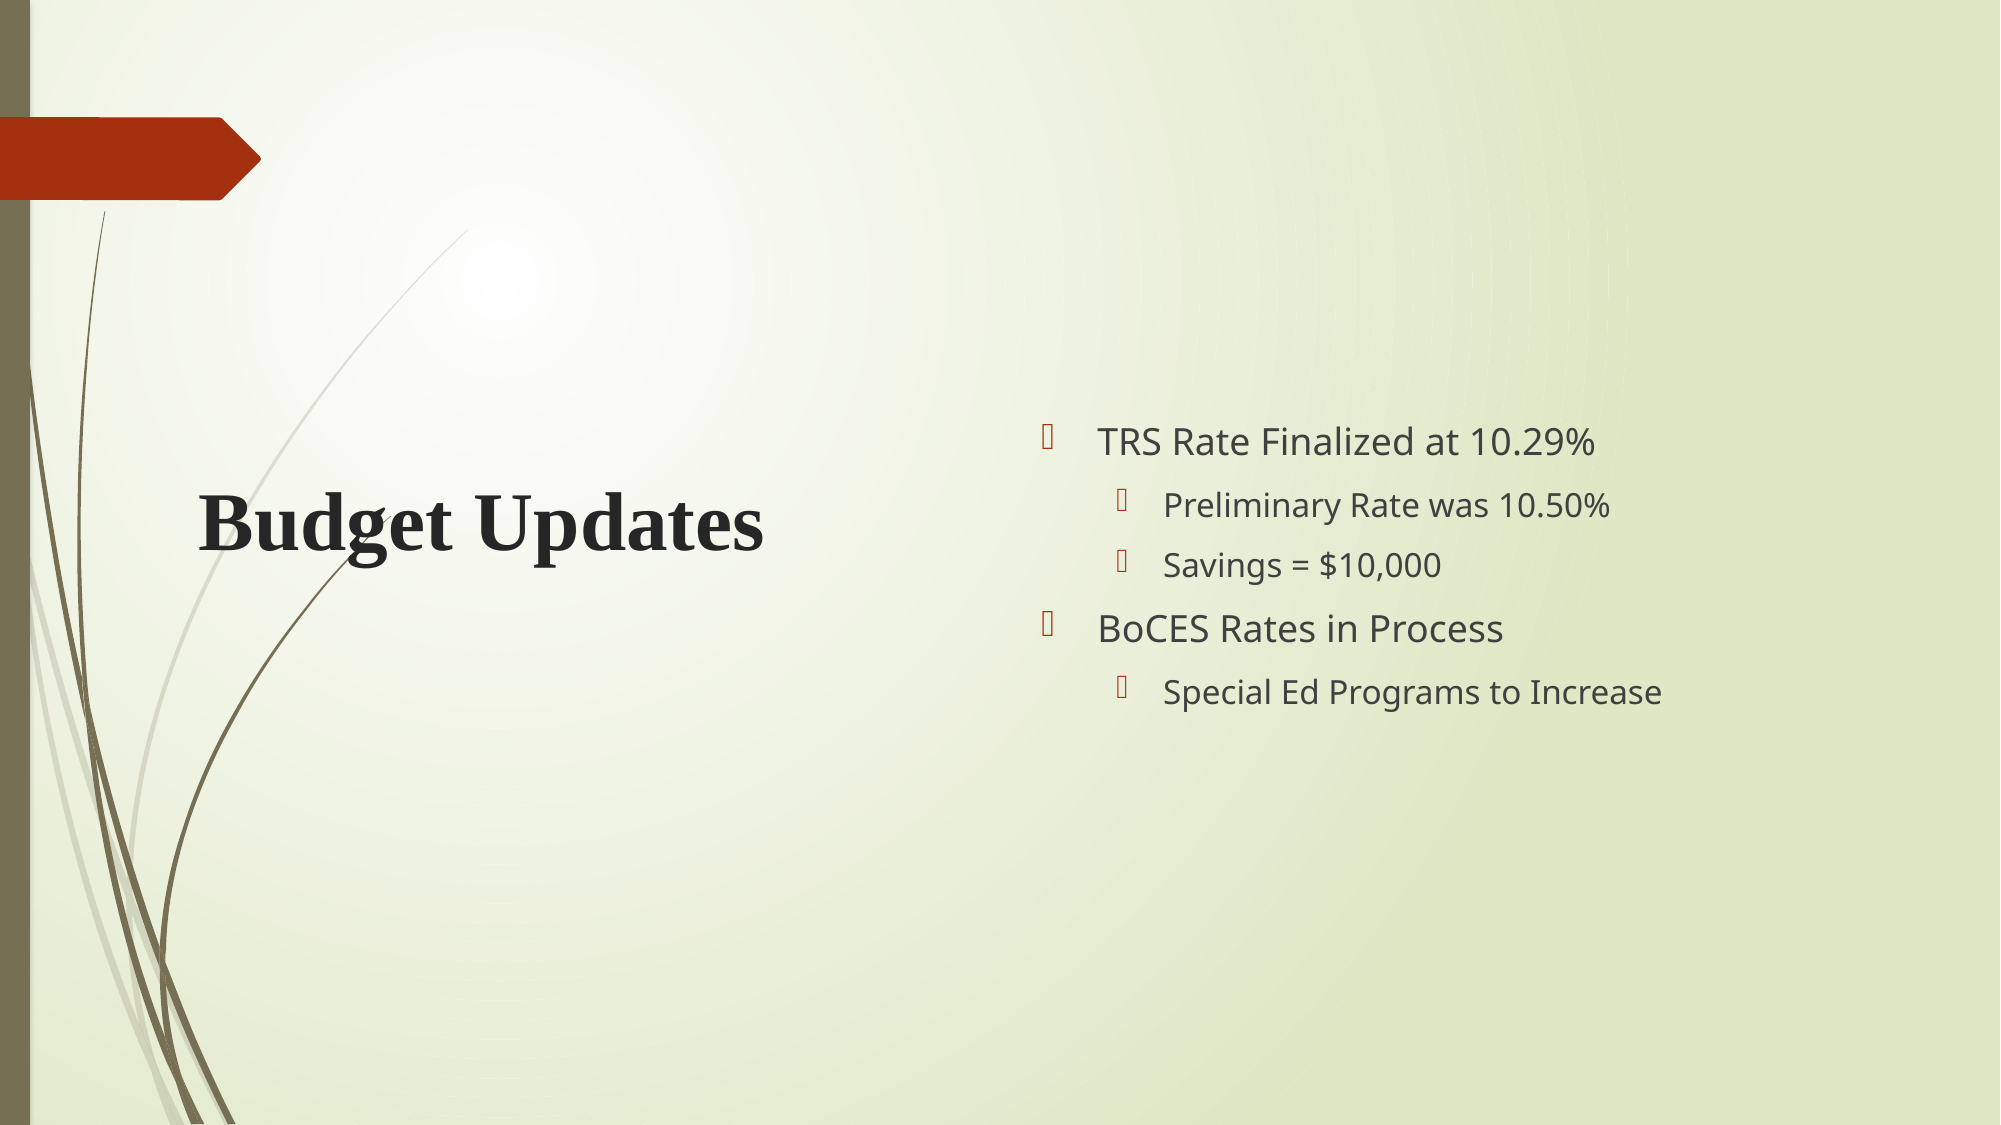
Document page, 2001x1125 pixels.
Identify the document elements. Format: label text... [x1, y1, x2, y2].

title Budget Updates [159, 120, 805, 915]
list TRS Rate Finalized at 10.29% Preliminary Rate was 10.50% Savings = $10,000 BoCES Rates in Process Special Ed Programs to Increase [1026, 120, 1877, 1009]
